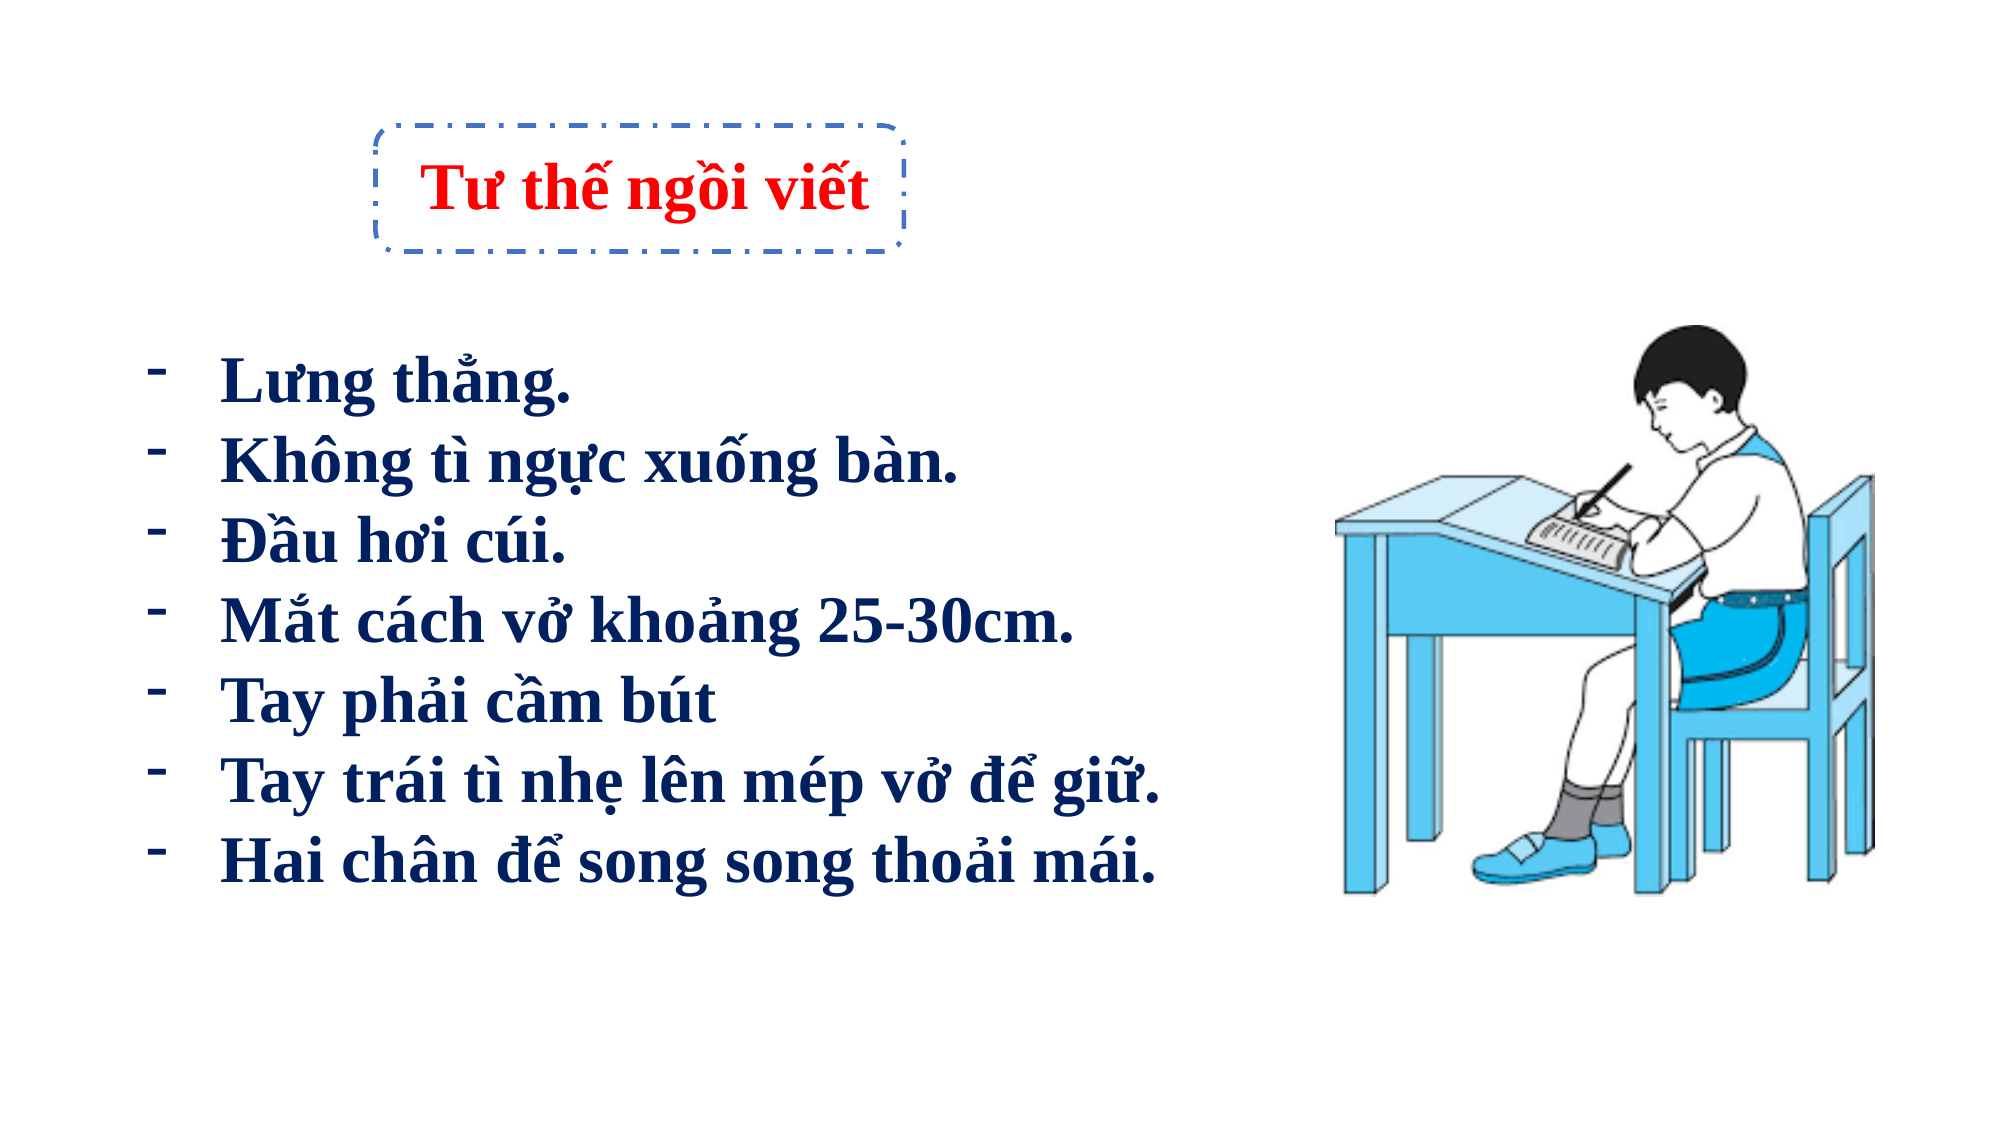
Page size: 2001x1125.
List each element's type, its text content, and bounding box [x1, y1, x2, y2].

picture [1335, 325, 1875, 897]
text_box Lưng thẳng. Không tì ngực xuống bàn. Đầu hơi cúi. Mắt cách vở khoảng 25-30cm. Tay phải cầm bút Tay trái tì nhẹ lên mép vở để giữ. Hai chân để song song thoải mái. [125, 325, 1228, 986]
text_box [375, 125, 1286, 252]
